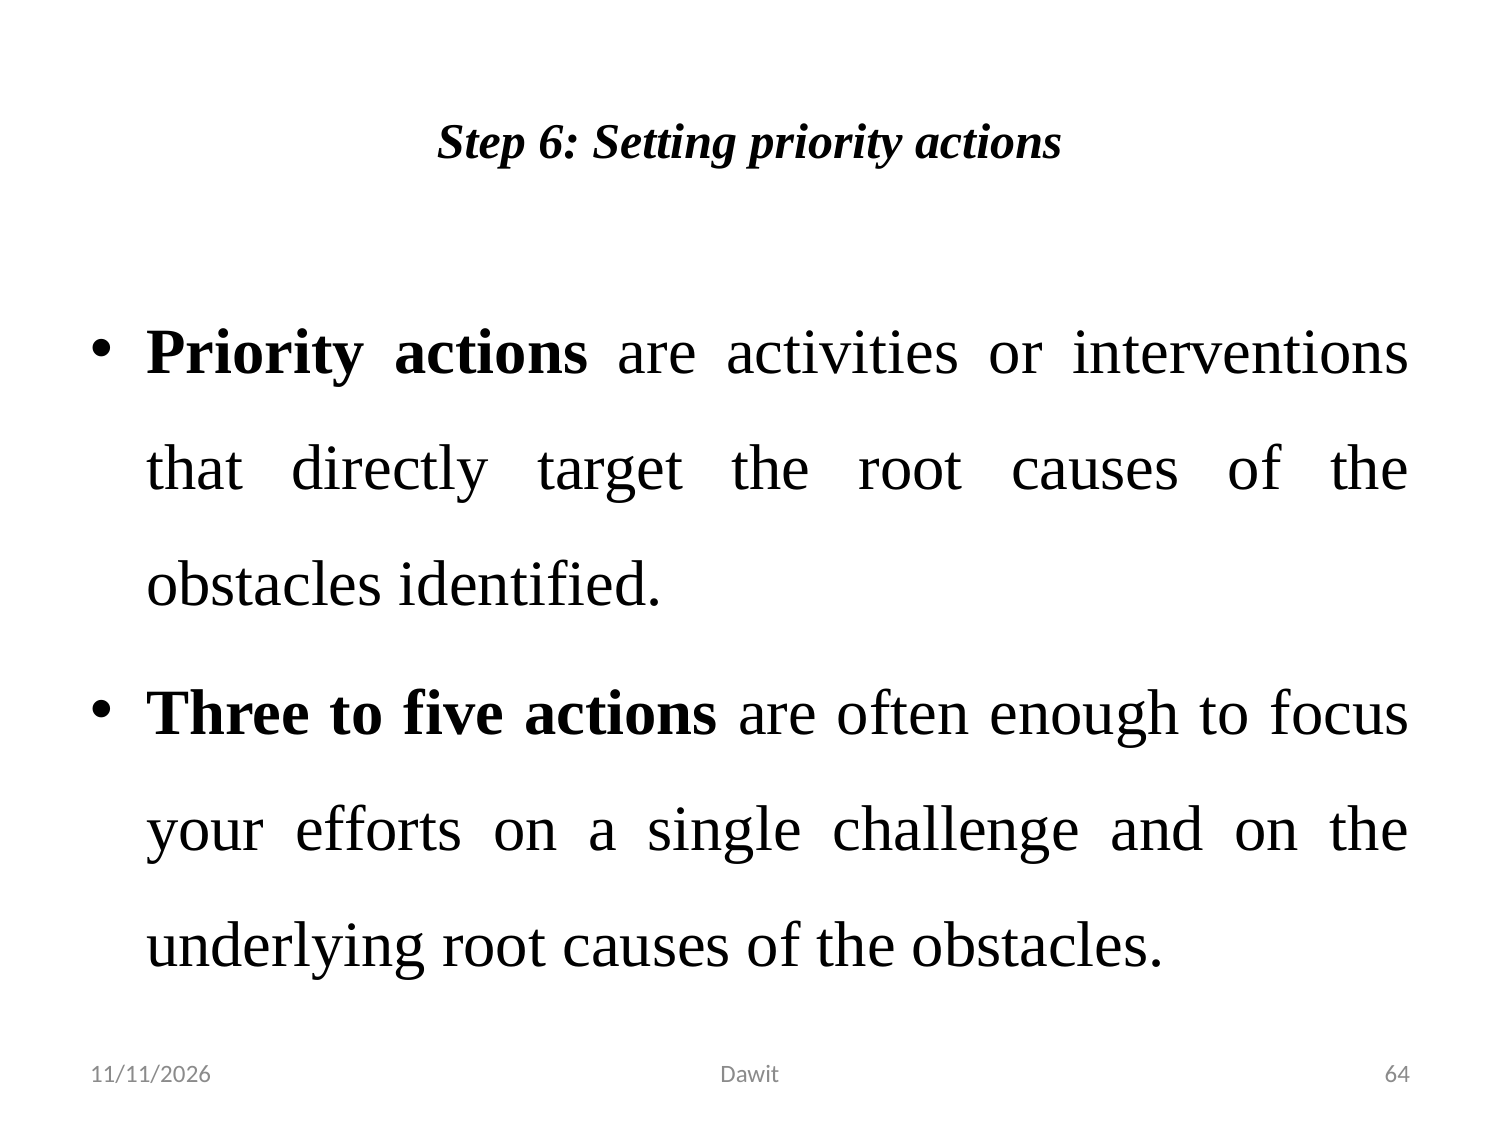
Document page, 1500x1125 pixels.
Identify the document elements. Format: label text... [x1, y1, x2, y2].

list Priority actions are activities or interventions that directly target the root causes of the obstacles identified. Three to five actions are often enough to focus your efforts on a single challenge and on the underlying root causes of the obstacles. [75, 262, 1425, 1005]
slide_number 64 [1074, 1042, 1425, 1103]
title Step 6: Setting priority actions [75, 45, 1425, 233]
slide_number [75, 1042, 425, 1103]
footer Dawit [512, 1042, 988, 1103]
